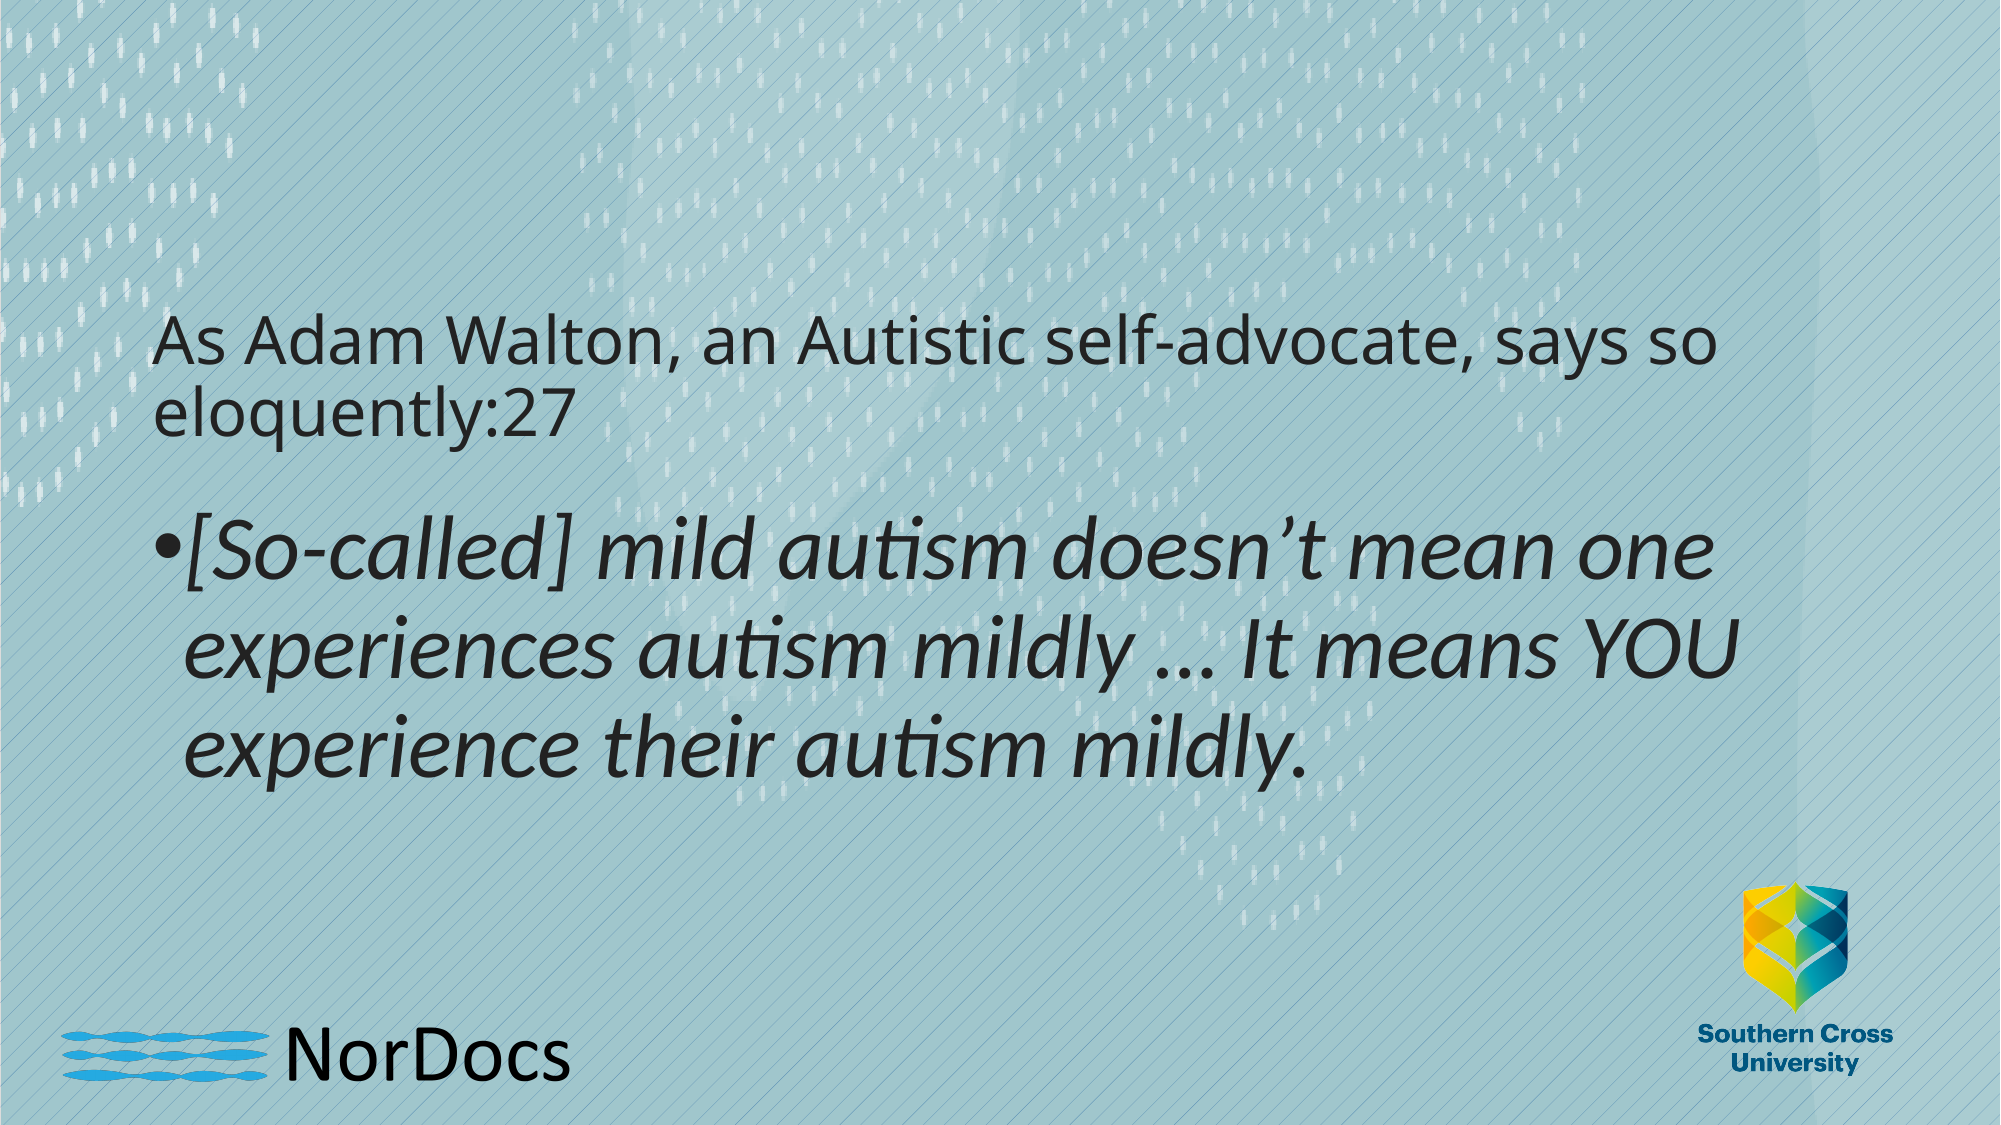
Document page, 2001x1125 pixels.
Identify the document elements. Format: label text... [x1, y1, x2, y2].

picture [1693, 877, 1898, 1083]
list As Adam Walton, an Autistic self-advocate, says so eloquently:27 [So-called] mild autism doesn’t mean one experiences autism mildly … It means YOU experience their autism mildly. [137, 299, 1863, 1014]
picture [45, 1004, 588, 1108]
